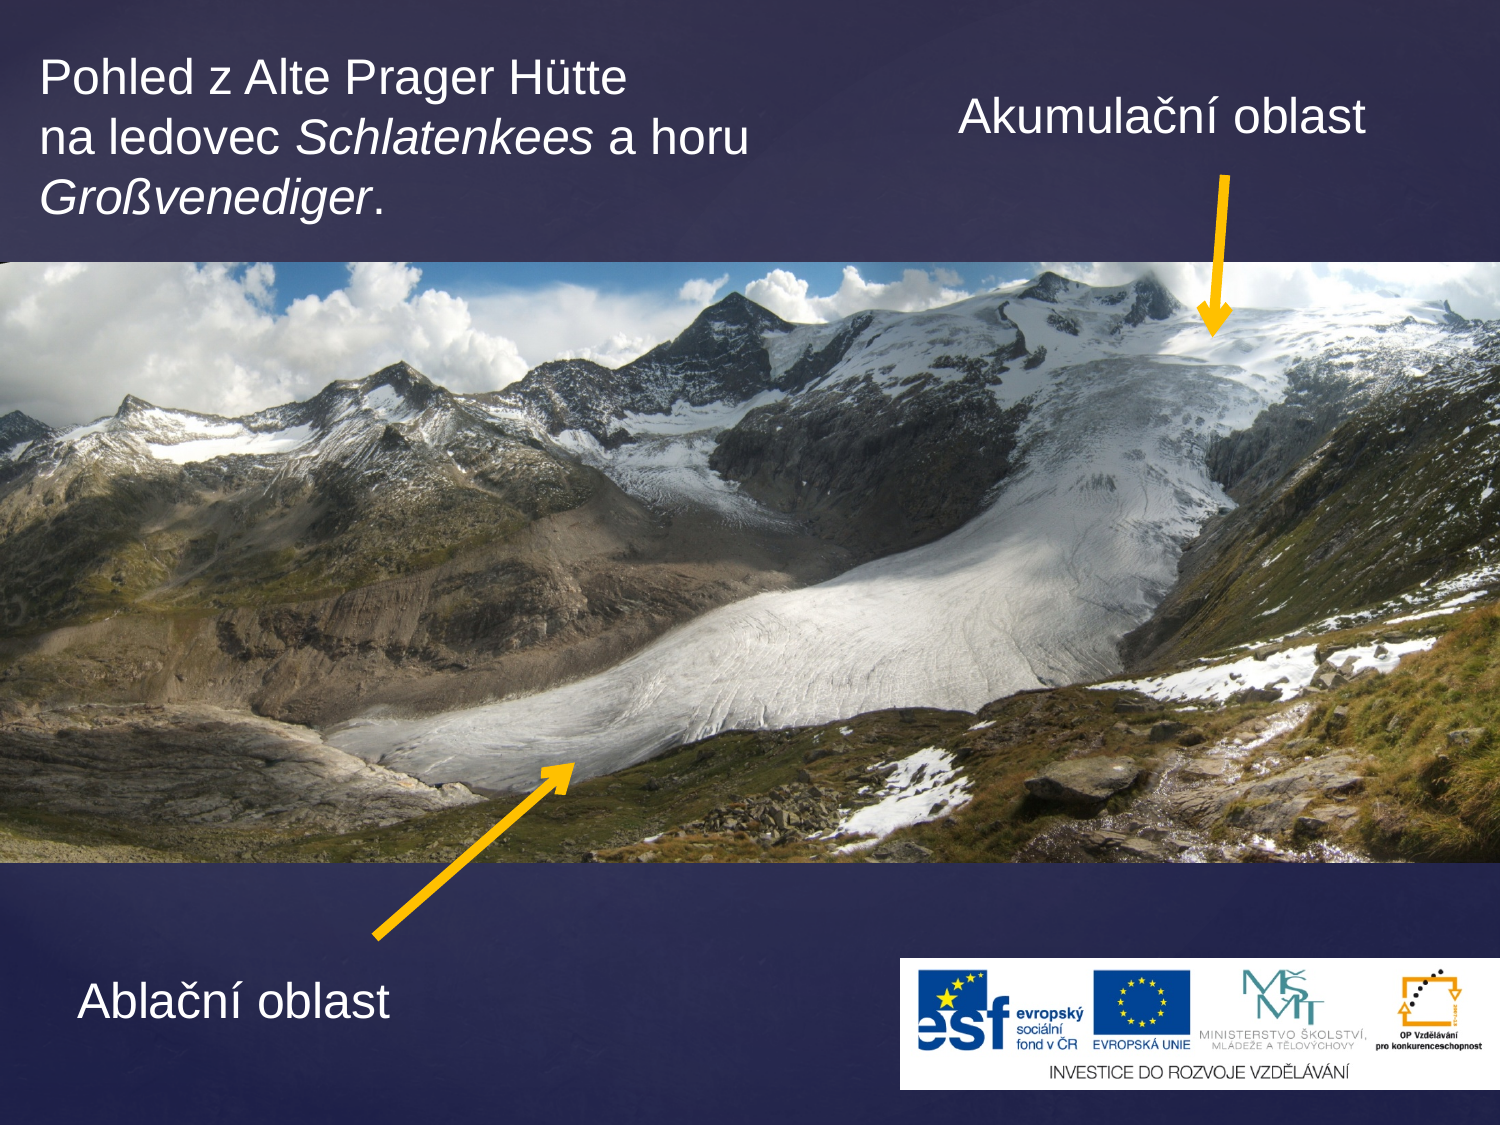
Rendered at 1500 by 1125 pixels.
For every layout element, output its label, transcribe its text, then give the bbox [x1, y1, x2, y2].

picture [899, 958, 1500, 1091]
text_box Pohled z Alte Prager Hütte na ledovec Schlatenkees a horu Großvenediger. [24, 37, 769, 233]
text_box Akumulační oblast [943, 76, 1457, 152]
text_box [374, 761, 576, 938]
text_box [1211, 174, 1226, 338]
text_box Ablační oblast [62, 960, 575, 1036]
picture [0, 261, 1500, 863]
